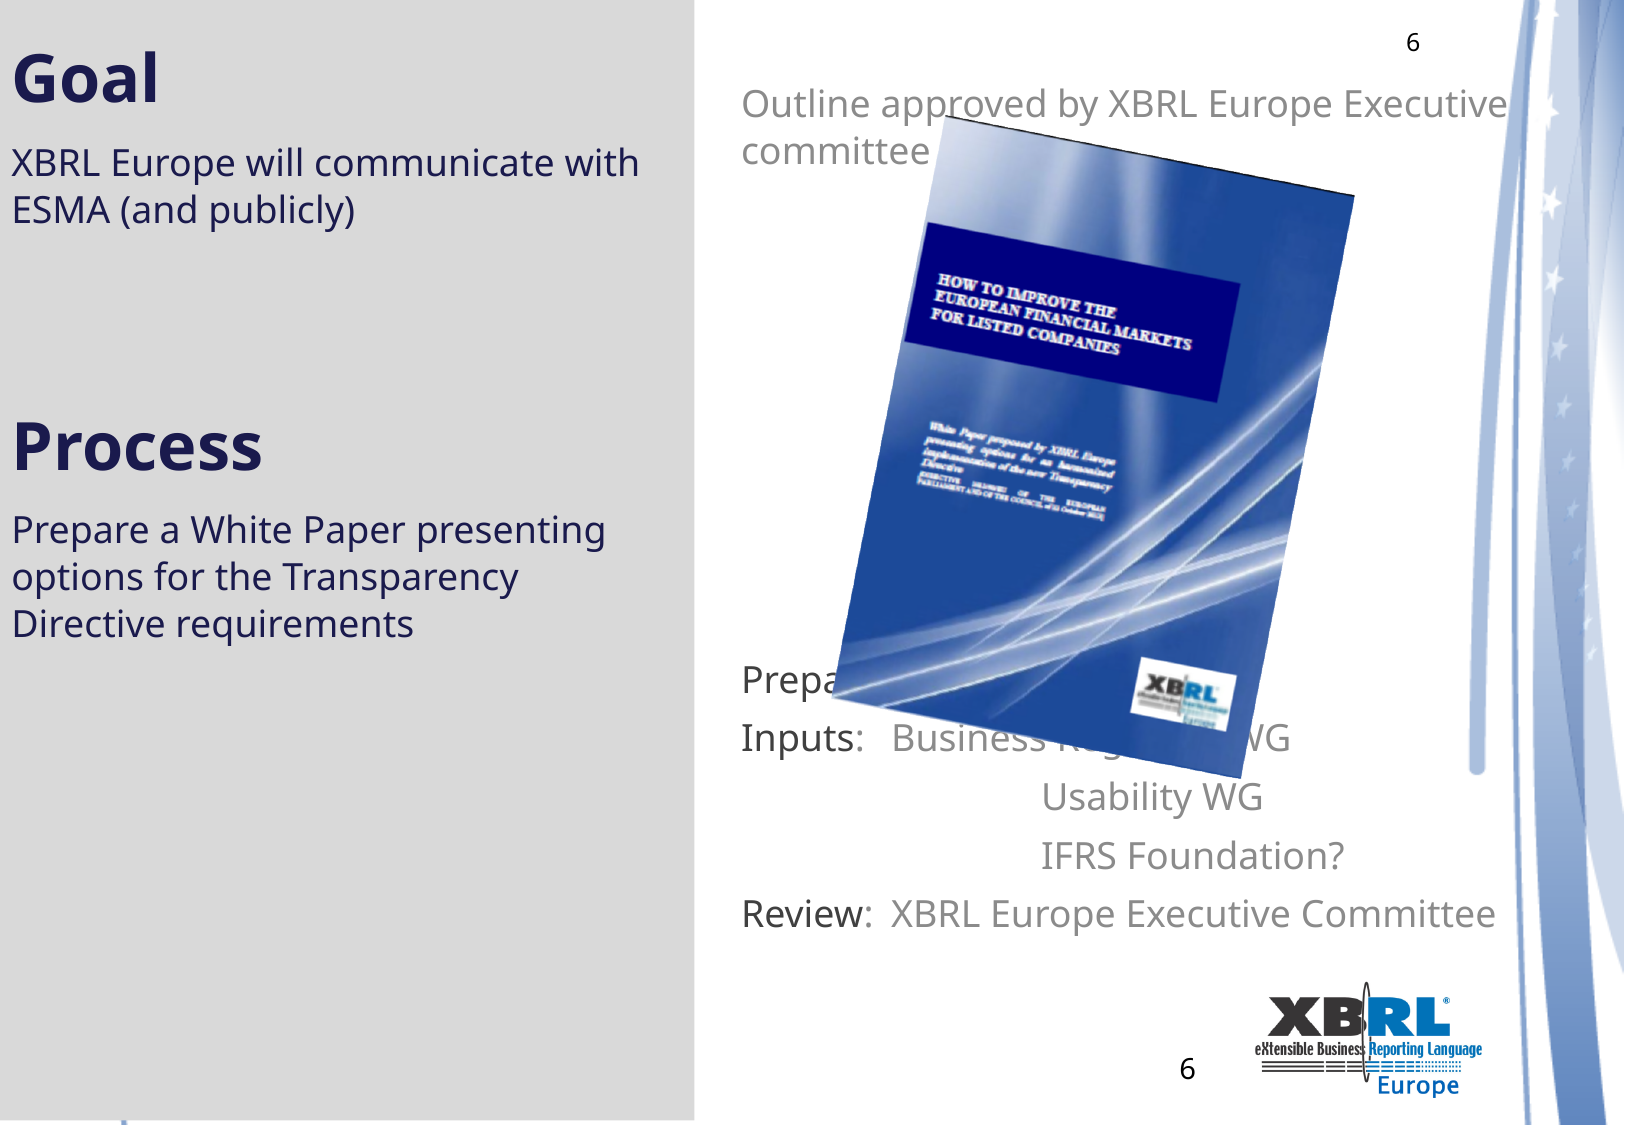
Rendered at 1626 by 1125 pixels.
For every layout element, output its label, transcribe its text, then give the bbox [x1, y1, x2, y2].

picture [107, 0, 1624, 1125]
picture [832, 116, 1354, 778]
subtitle Goal XBRL Europe will communicate with ESMA (and publicly) Process Prepare a White Paper presenting options for the Transparency Directive requirements [0, 0, 695, 1121]
text_box Outline approved by XBRL Europe Executive committee Preparation: IFRSSAM WG Inputs: Business Registers WG Usability WG IFRS Foundation? Review: XBRL Europe Executive Committee [729, 4, 1557, 1125]
